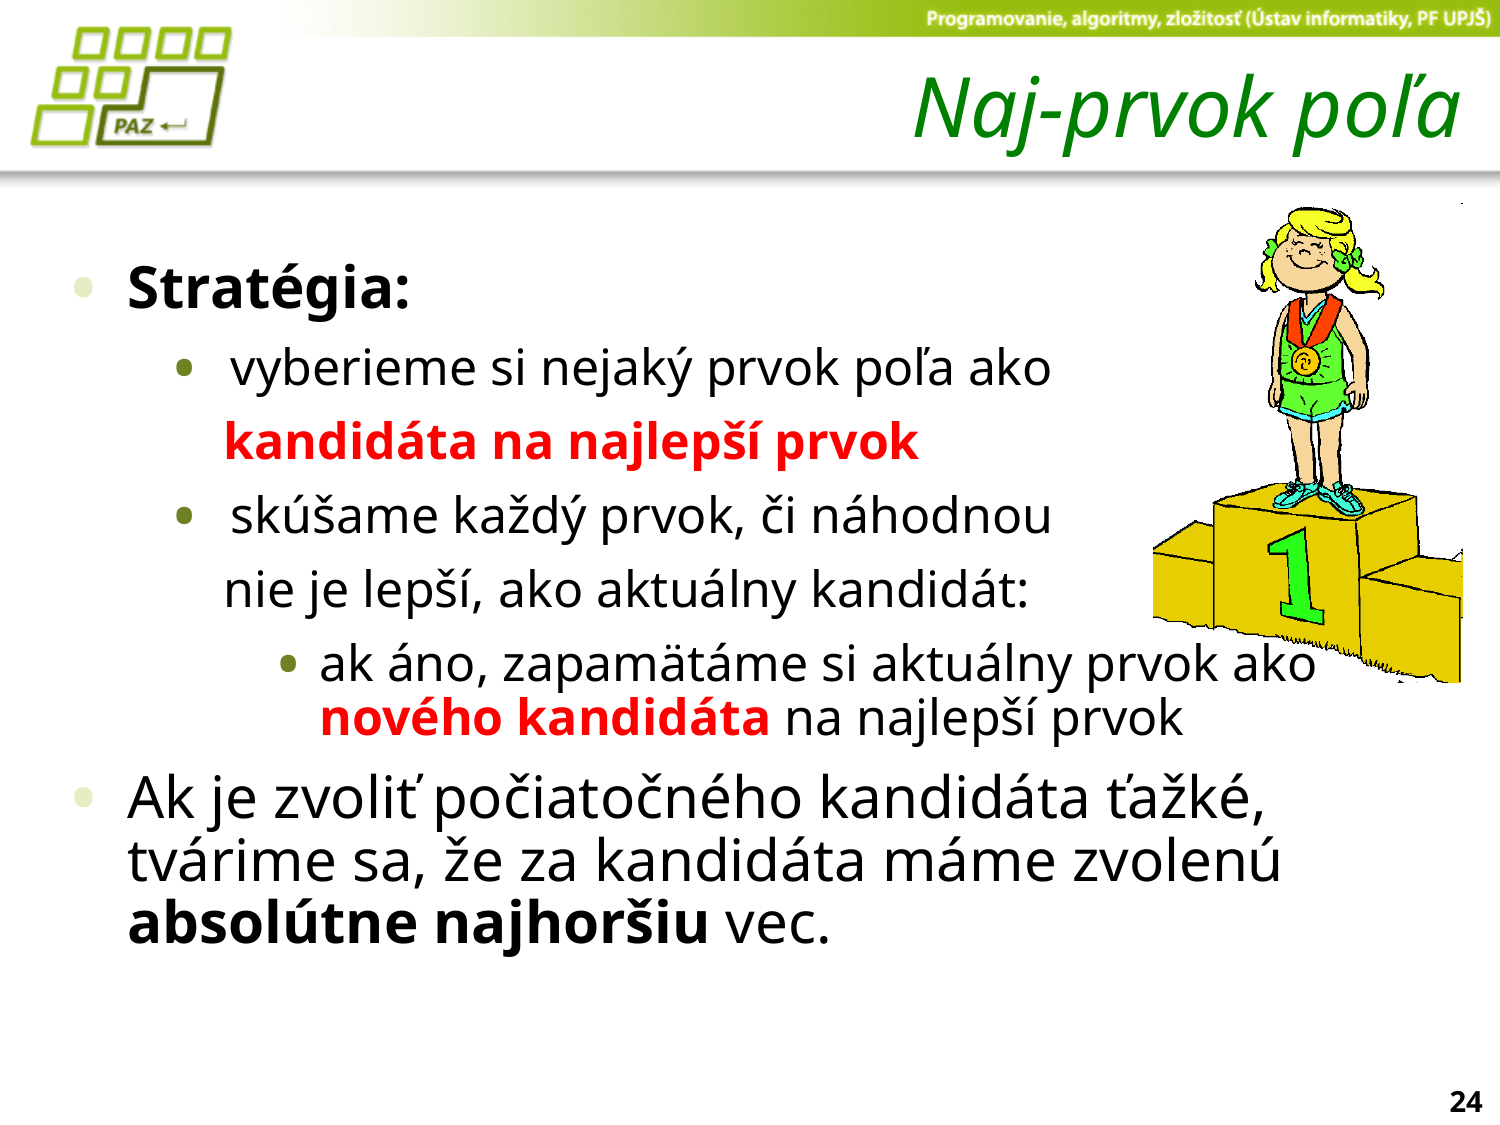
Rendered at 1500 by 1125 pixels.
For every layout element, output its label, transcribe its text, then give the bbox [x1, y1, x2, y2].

picture [0, 0, 1500, 1125]
title Naj-prvok poľa [343, 46, 1477, 135]
list Stratégia: vyberieme si nejaký prvok poľa ako kandidáta na najlepší prvok skúšame každý prvok, či náhodnou nie je lepší, ako aktuálny kandidát: ak áno, zapamätáme si aktuálny prvok ako nového kandidáta na najlepší prvok Ak je zvoliť počiatočného kandidáta ťažké, tvárime sa, že za kandidáta máme zvolenú absolútne najhoršiu vec. [53, 250, 1456, 1039]
